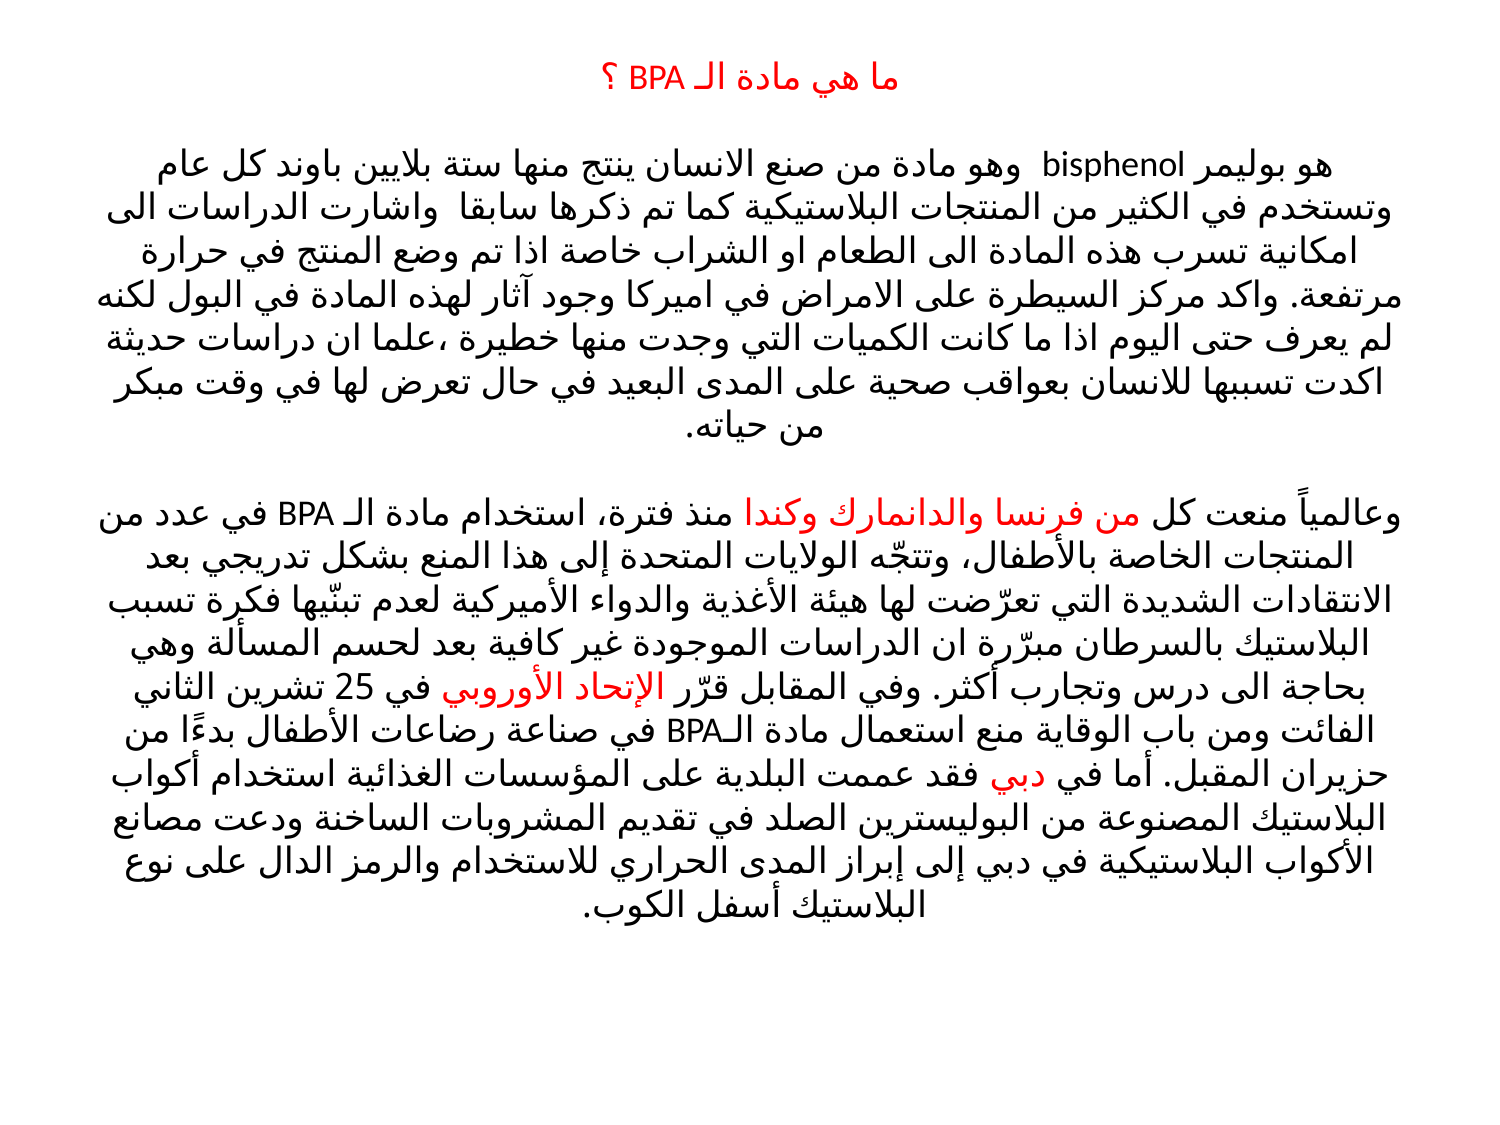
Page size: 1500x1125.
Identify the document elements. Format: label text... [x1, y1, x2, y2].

title ما هي مادة الـ BPA ؟ هو بوليمر bisphenol وهو مادة من صنع الانسان ينتج منها ستة بلايين باوند كل عام وتستخدم في الكثير من المنتجات البلاستيكية كما تم ذكرها سابقا واشارت الدراسات الى امكانية تسرب هذه المادة الى الطعام او الشراب خاصة اذا تم وضع المنتج في حرارة مرتفعة. واكد مركز السيطرة على الامراض في اميركا وجود آثار لهذه المادة في البول لكنه لم يعرف حتى اليوم اذا ما كانت الكميات التي وجدت منها خطيرة ،علما ان دراسات حديثة اكدت تسببها للانسان بعواقب صحية على المدى البعيد في حال تعرض لها في وقت مبكر من حياته. وعالمياً منعت كل من فرنسا والدانمارك وكندا منذ فترة، استخدام مادة الـ BPA في عدد من المنتجات الخاصة بالأطفال، وتتجّه الولايات المتحدة إلى هذا المنع بشكل تدريجي بعد الانتقادات الشديدة التي تعرّضت لها هيئة الأغذية والدواء الأميركية لعدم تبنّيها فكرة تسبب البلاستيك بالسرطان مبرّرة ان الدراسات الموجودة غير كافية بعد لحسم المسألة وهي بحاجة الى درس وتجارب أكثر. وفي المقابل قرّر الإتحاد الأوروبي في 25 تشرين الثاني الفائت ومن باب الوقاية منع استعمال مادة الـBPA في صناعة رضاعات الأطفال بدءًا من حزيران المقبل. أما في دبي فقد عممت البلدية على المؤسسات الغذائية استخدام أكواب البلاستيك المصنوعة من البوليسترين الصلد في تقديم المشروبات الساخنة ودعت مصانع الأكواب البلاستيكية في دبي إلى إبراز المدى الحراري للاستخدام والرمز الدال على نوع البلاستيك أسفل الكوب. [75, 45, 1425, 1020]
